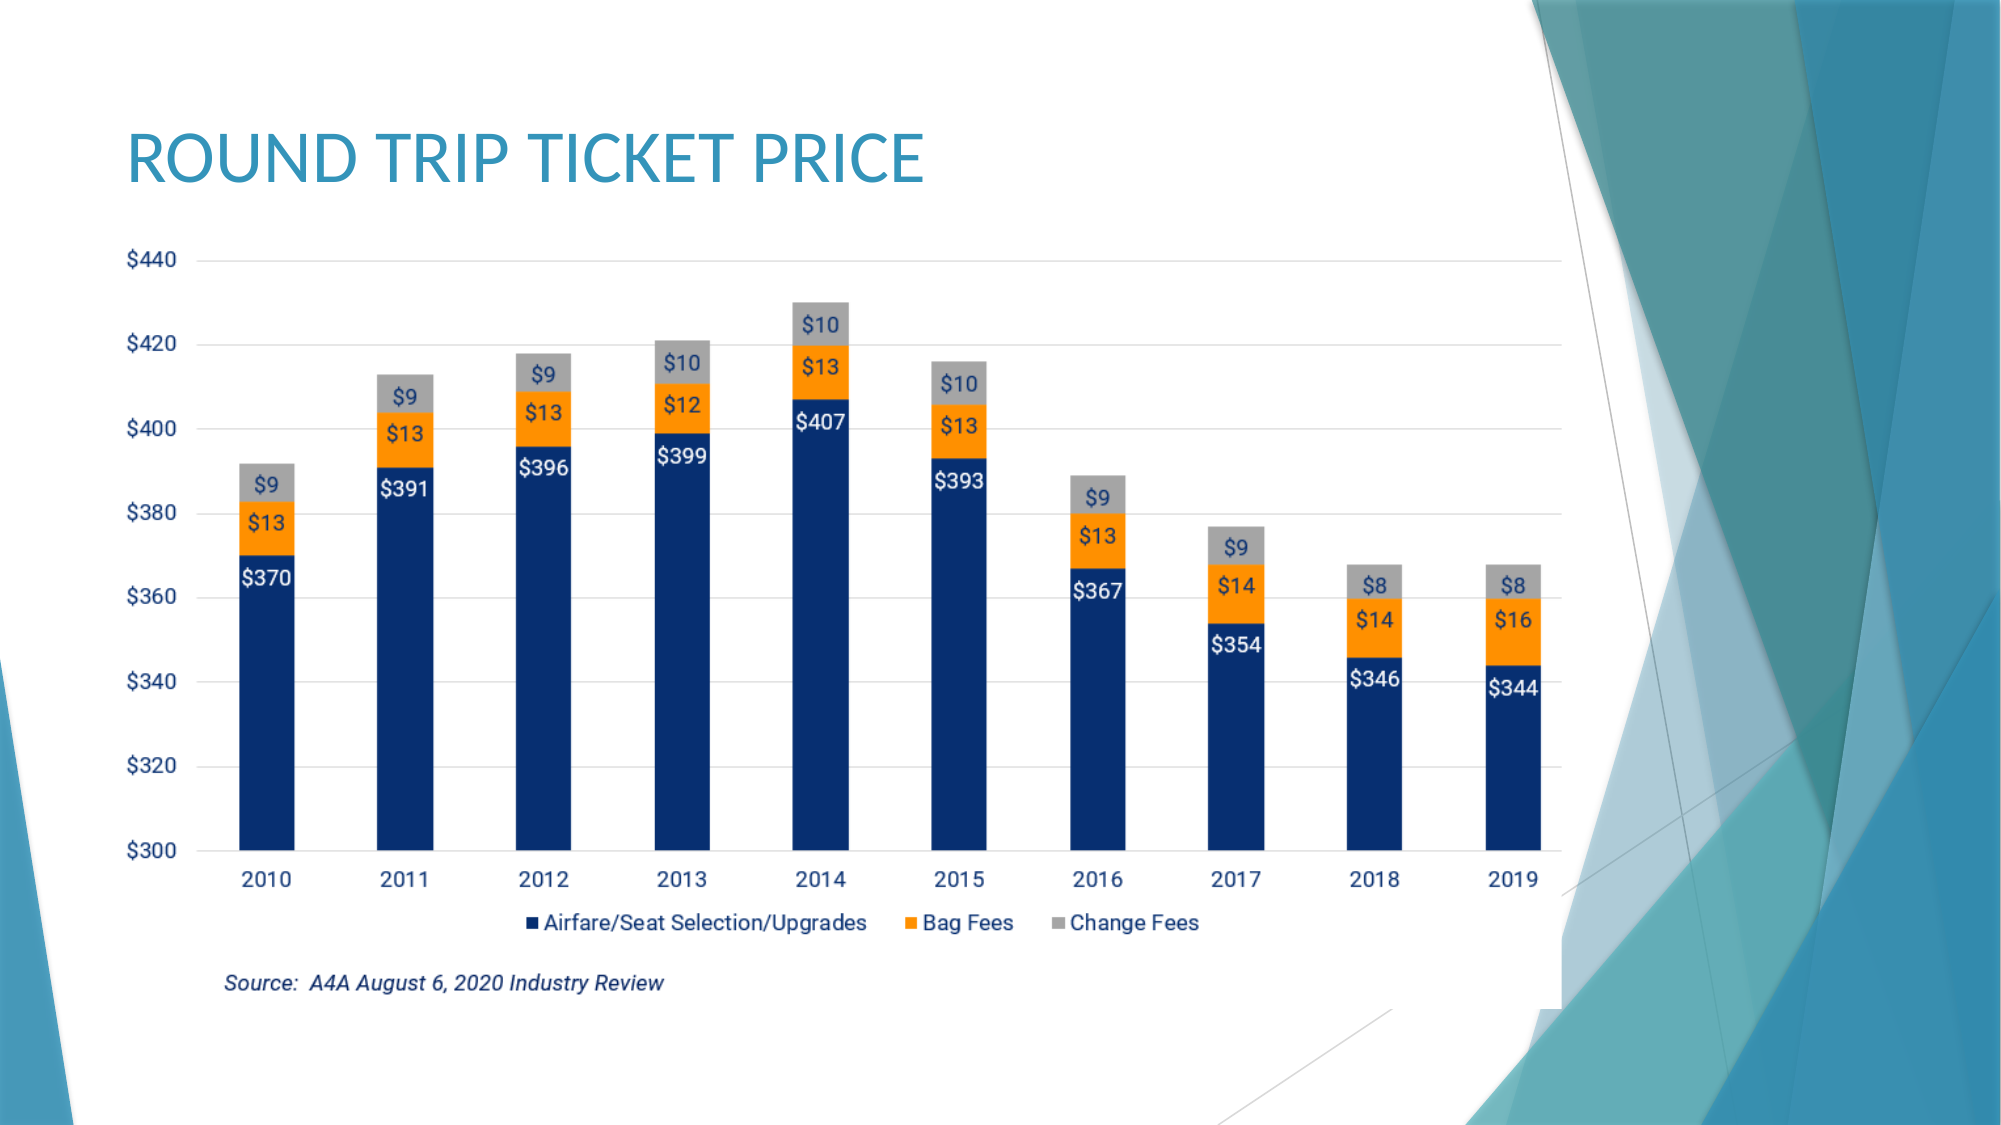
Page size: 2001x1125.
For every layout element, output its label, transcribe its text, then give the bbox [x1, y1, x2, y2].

title ROUND TRIP TICKET PRICE [111, 99, 1522, 239]
picture [114, 237, 1563, 1010]
